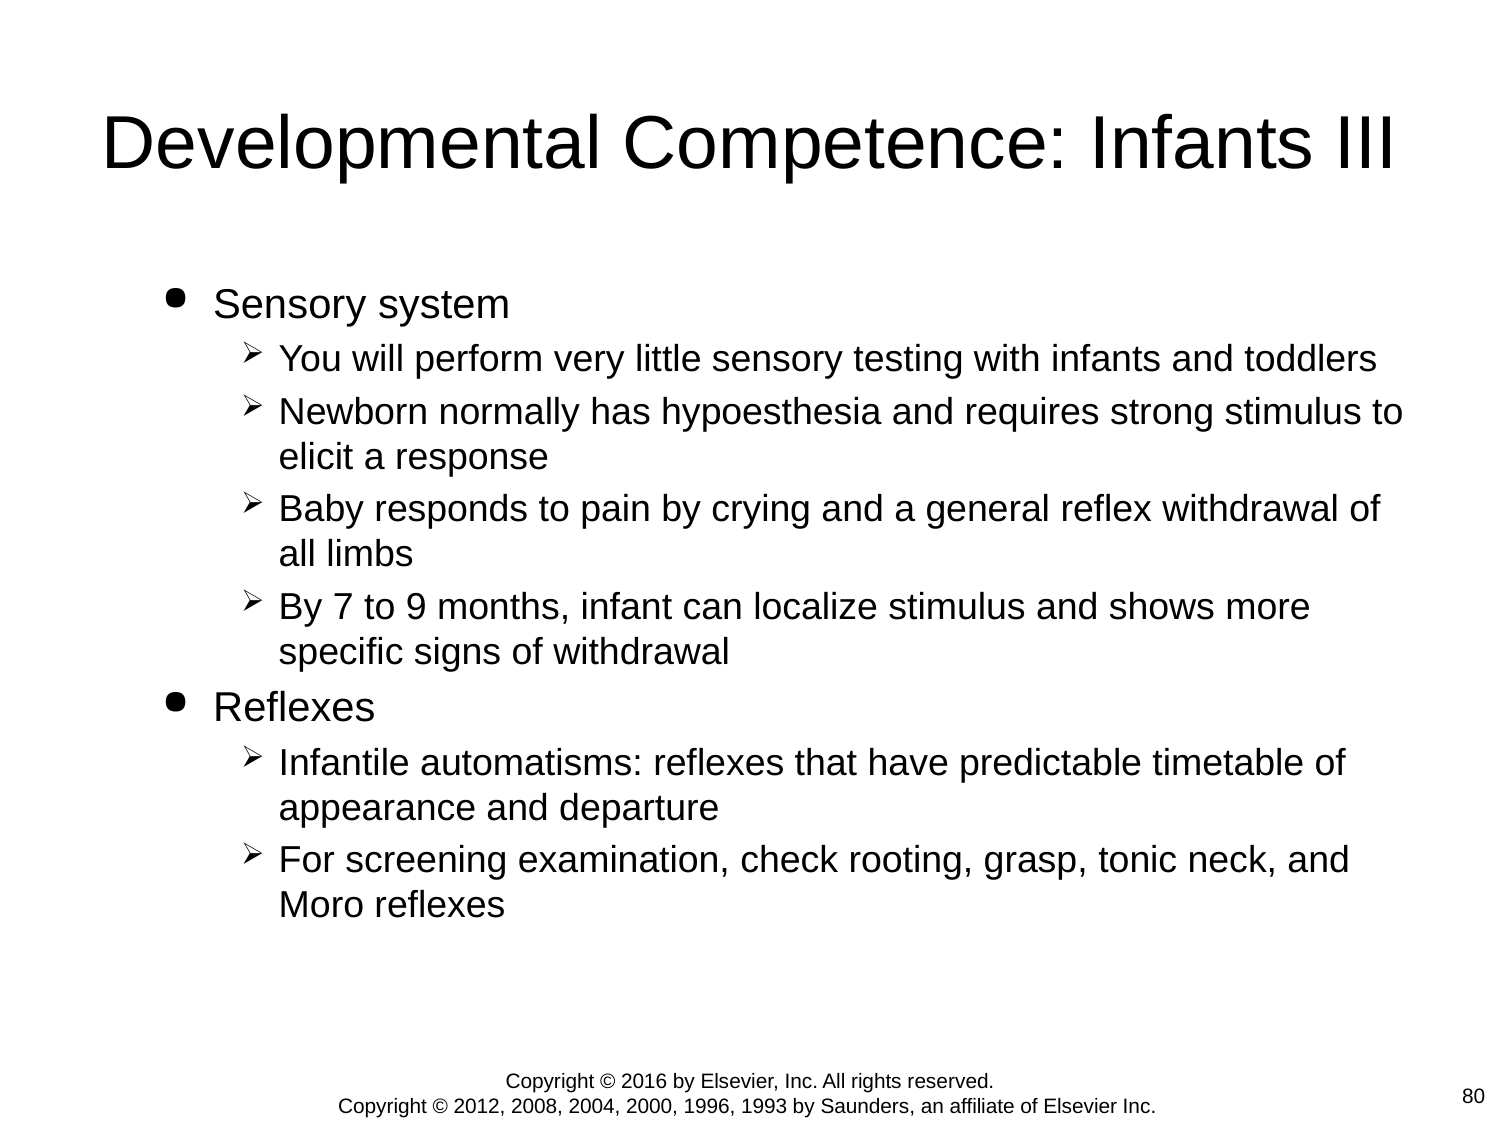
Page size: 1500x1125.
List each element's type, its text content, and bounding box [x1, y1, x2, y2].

footer Copyright © 2016 by Elsevier, Inc. All rights reserved. Copyright © 2012, 2008, 2004, 2000, 1996, 1993 by Saunders, an affiliate of Elsevier Inc. [162, 1059, 1338, 1123]
title Developmental Competence: Infants III [75, 45, 1425, 233]
slide_number 80 [1149, 1065, 1500, 1125]
list Sensory system You will perform very little sensory testing with infants and toddlers Newborn normally has hypoesthesia and requires strong stimulus to elicit a response Baby responds to pain by crying and a general reflex withdrawal of all limbs By 7 to 9 months, infant can localize stimulus and shows more specific signs of withdrawal Reflexes Infantile automatisms: reflexes that have predictable timetable of appearance and departure For screening examination, check rooting, grasp, tonic neck, and Moro reflexes [76, 269, 1427, 1000]
